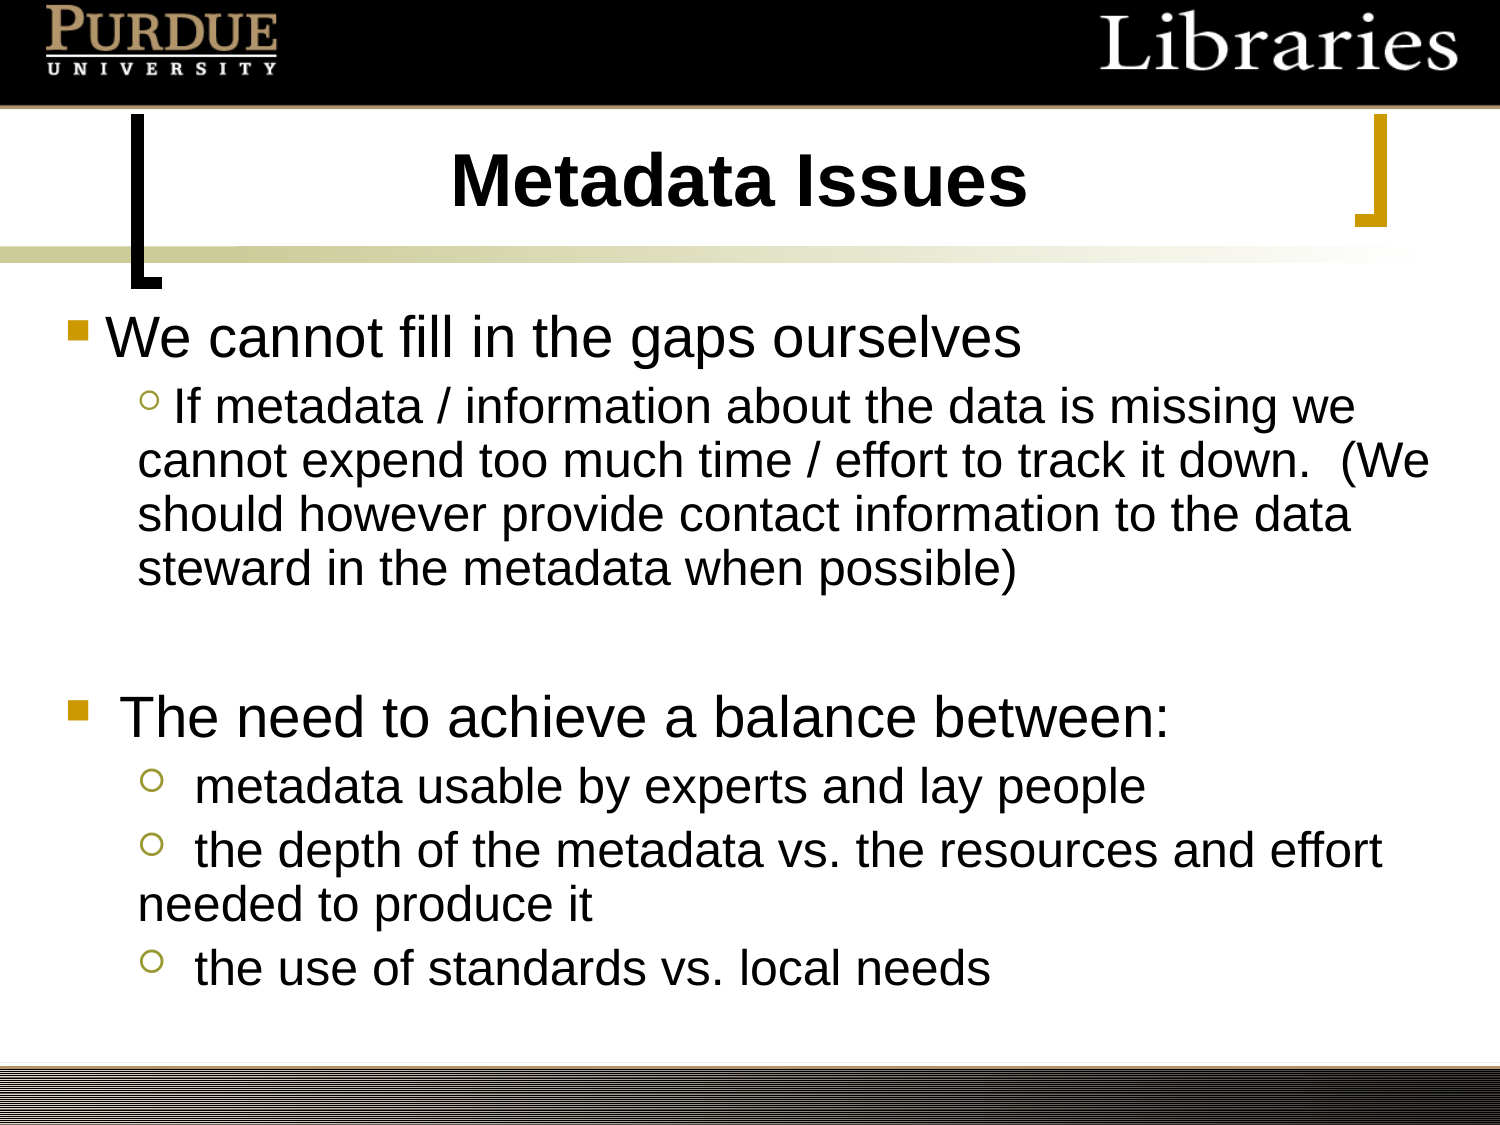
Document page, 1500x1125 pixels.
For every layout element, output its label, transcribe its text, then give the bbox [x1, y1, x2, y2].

picture [0, 1062, 1500, 1125]
picture [0, 0, 1500, 114]
list We cannot fill in the gaps ourselves If metadata / information about the data is missing we cannot expend too much time / effort to track it down. (We should however provide contact information to the data steward in the metadata when possible) The need to achieve a balance between: metadata usable by experts and lay people the depth of the metadata vs. the resources and effort needed to produce it the use of standards vs. local needs [49, 299, 1469, 1049]
title Metadata Issues [152, 98, 1328, 230]
